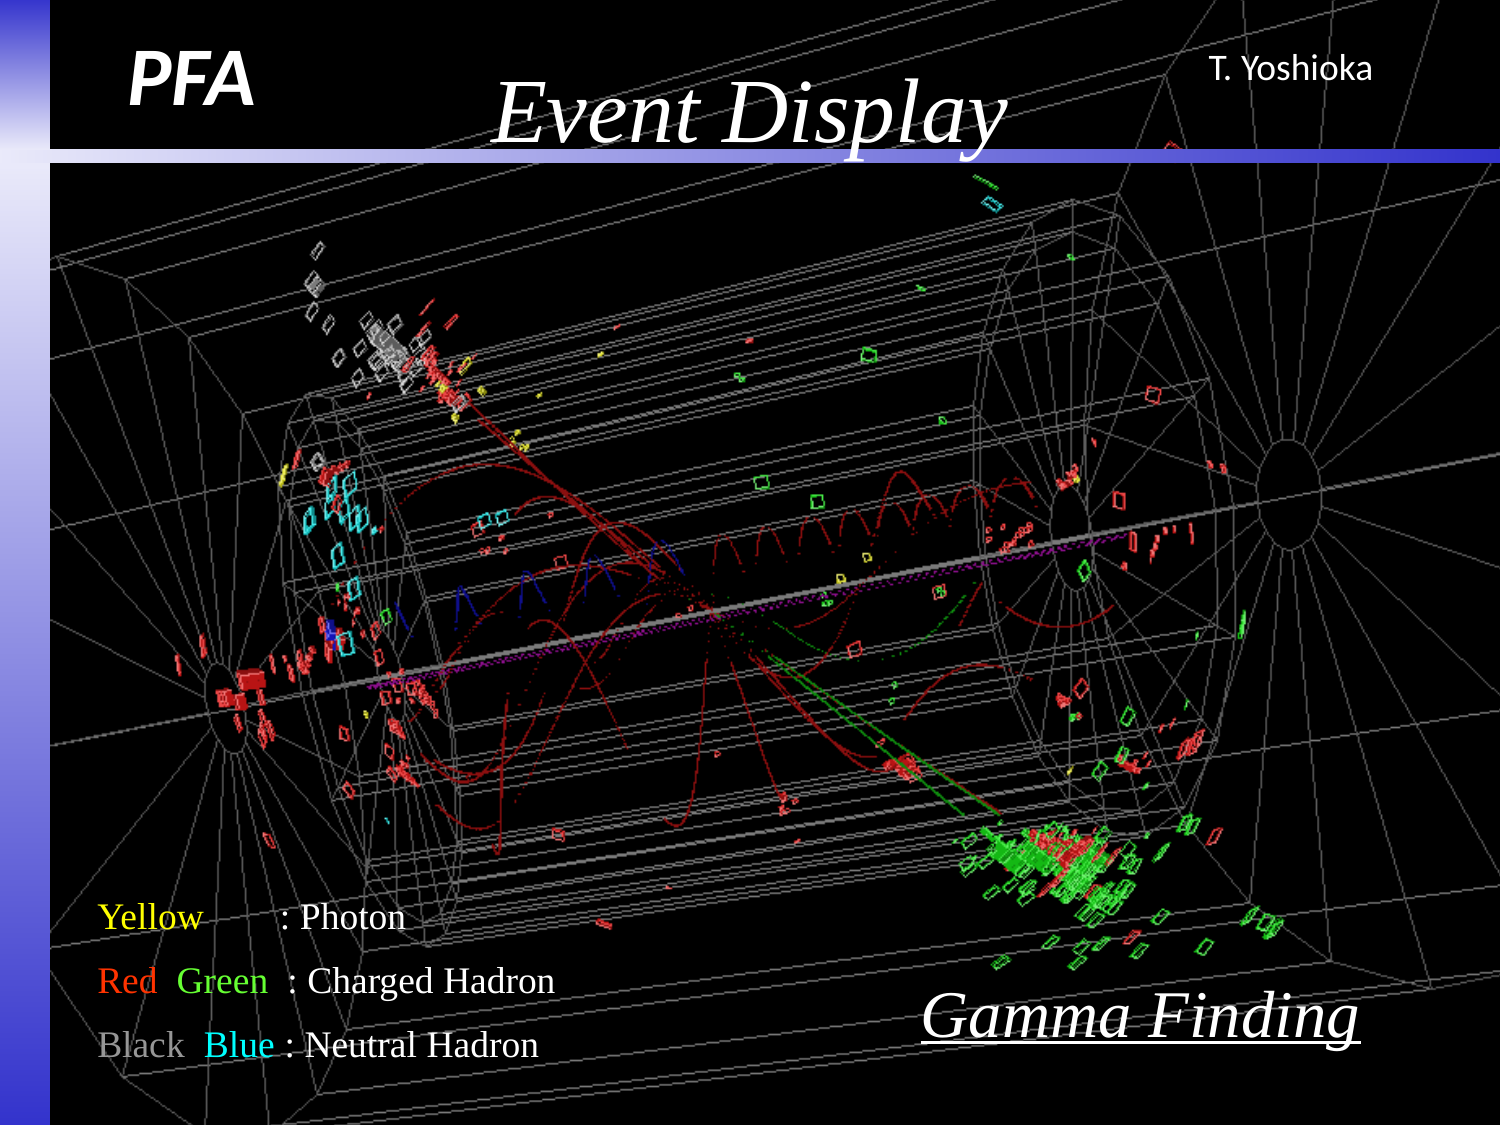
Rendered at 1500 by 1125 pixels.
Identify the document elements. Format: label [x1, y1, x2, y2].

text_box [0, 0, 1500, 1125]
